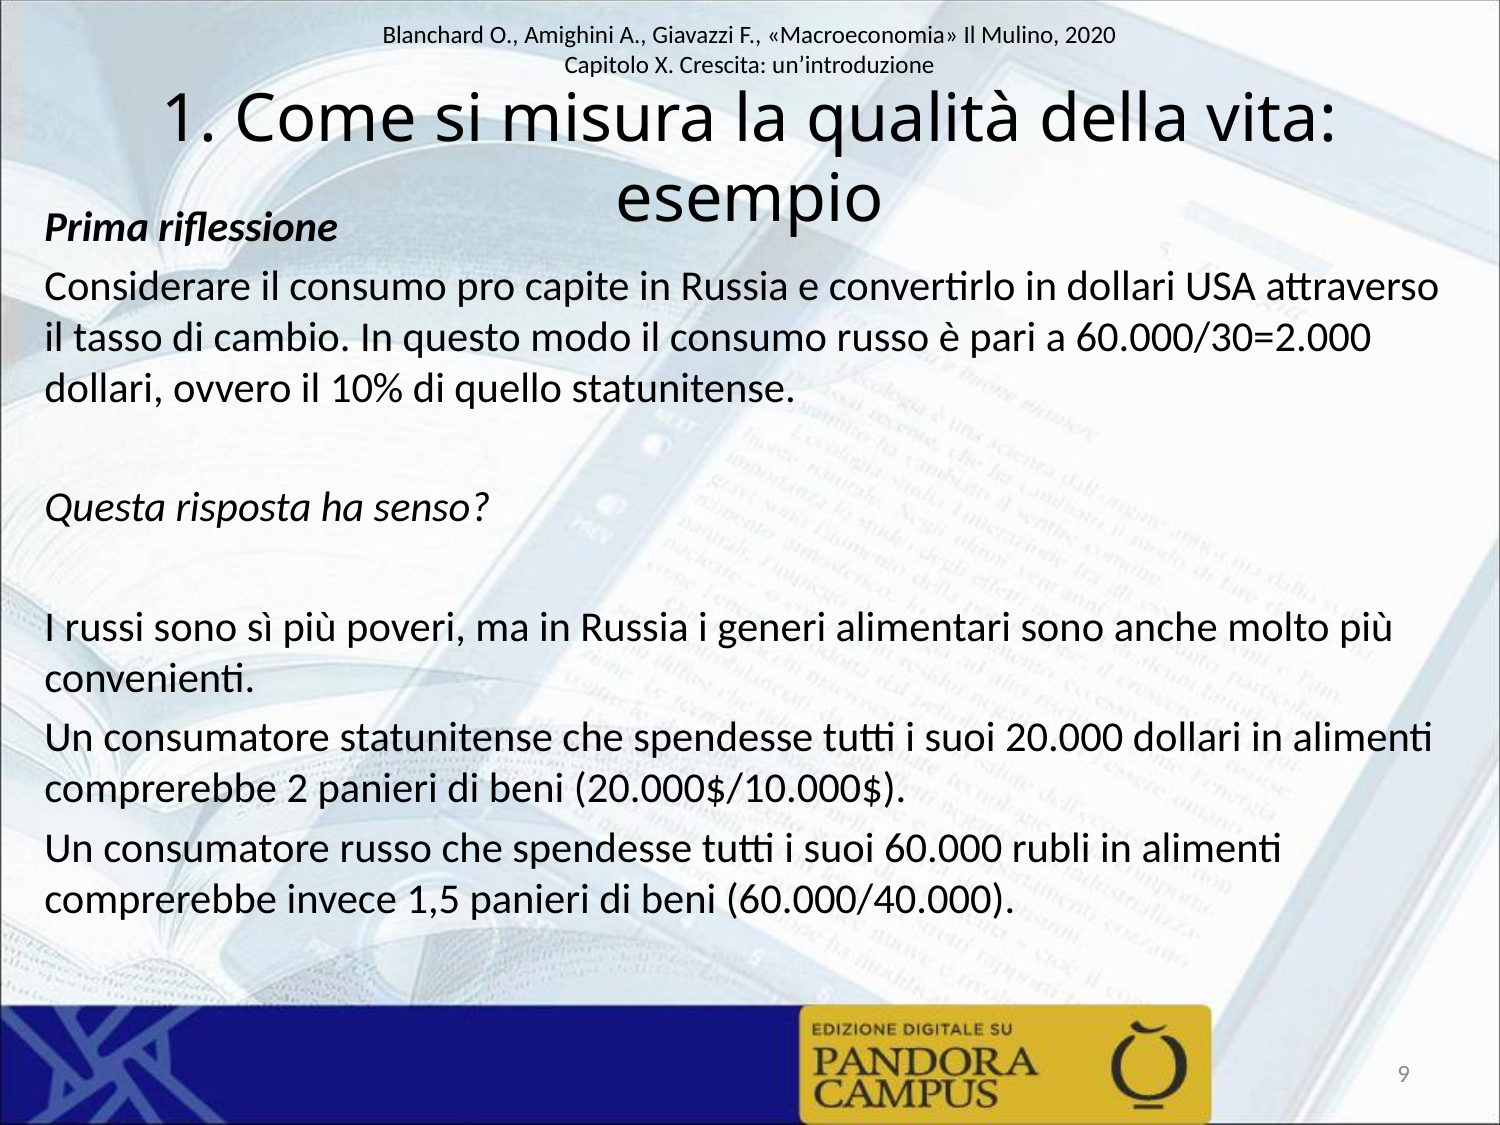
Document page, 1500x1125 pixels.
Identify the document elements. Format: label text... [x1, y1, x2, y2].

picture [0, 0, 1500, 1125]
list Prima riflessione Considerare il consumo pro capite in Russia e convertirlo in dollari USA attraverso il tasso di cambio. In questo modo il consumo russo è pari a 60.000/30=2.000 dollari, ovvero il 10% di quello statunitense. Questa risposta ha senso? I russi sono sì più poveri, ma in Russia i generi alimentari sono anche molto più convenienti. Un consumatore statunitense che spendesse tutti i suoi 20.000 dollari in alimenti comprerebbe 2 panieri di beni (20.000$/10.000$). Un consumatore russo che spendesse tutti i suoi 60.000 rubli in alimenti comprerebbe invece 1,5 panieri di beni (60.000/40.000). [29, 191, 1471, 934]
title 1. Come si misura la qualità della vita: esempio [75, 67, 1425, 191]
slide_number 9 [1074, 1042, 1425, 1103]
